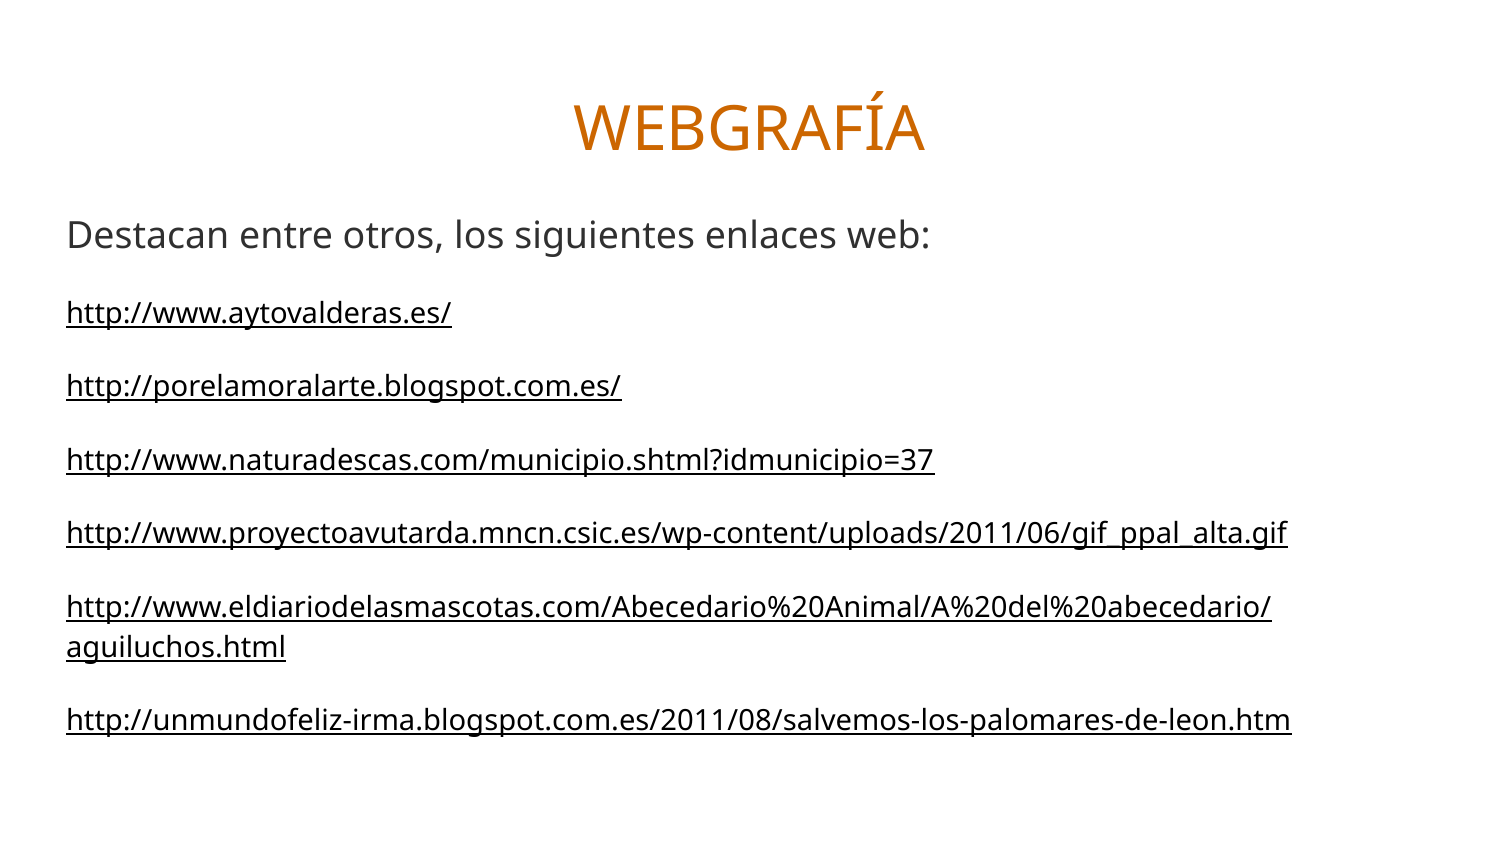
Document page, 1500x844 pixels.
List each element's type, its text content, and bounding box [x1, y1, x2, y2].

title WEBGRAFÍA [51, 72, 1449, 167]
list Destacan entre otros, los siguientes enlaces web: http://www.aytovalderas.es/ http://porelamoralarte.blogspot.com.es/ http://www.naturadescas.com/municipio.shtml?idmunicipio=37 http://www.proyectoavutarda.mncn.csic.es/wp-content/uploads/2011/06/gif_ppal_alta.gif http://www.eldiariodelasmascotas.com/Abecedario%20Animal/A%20del%20abecedario/aguiluchos.html http://unmundofeliz-irma.blogspot.com.es/2011/08/salvemos-los-palomares-de-leon.htm [51, 189, 1449, 788]
